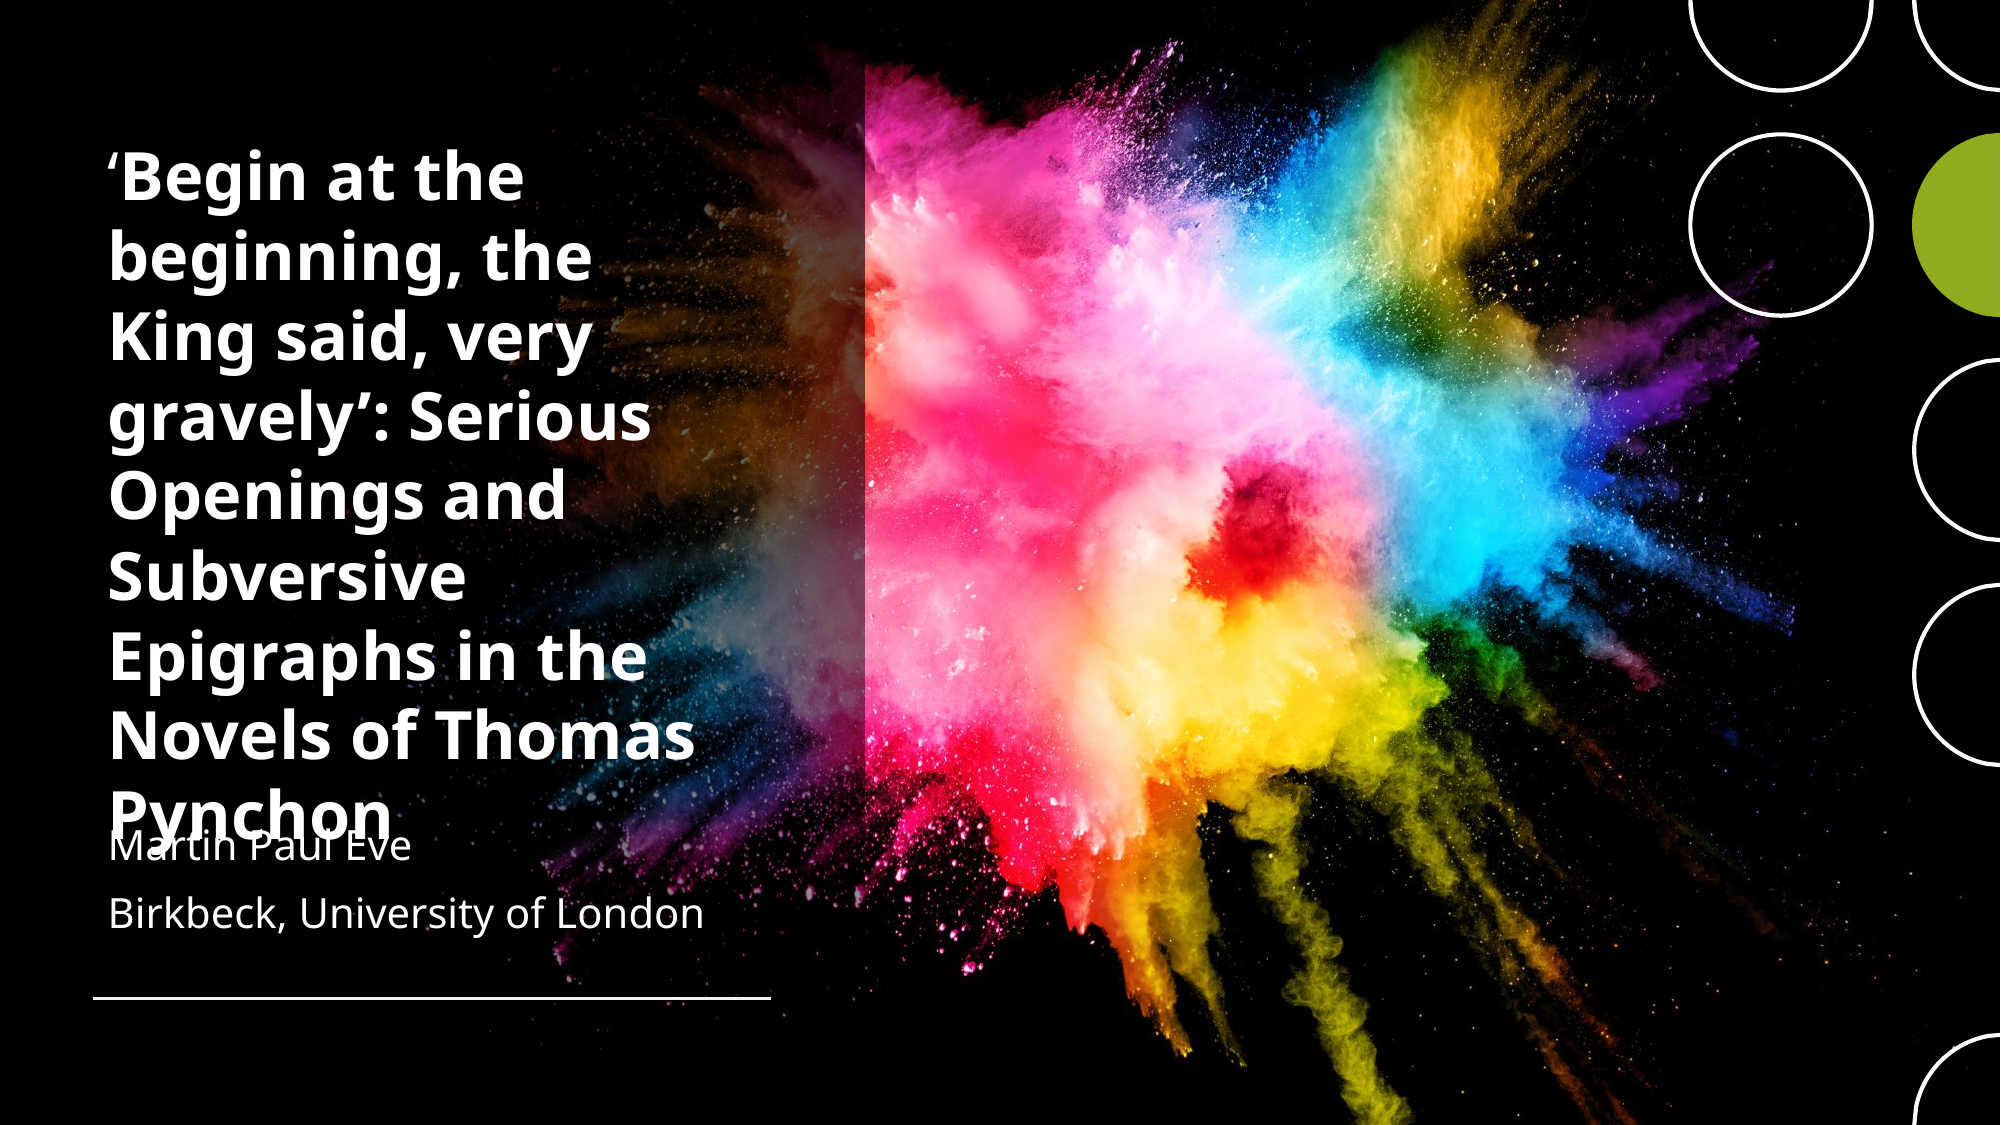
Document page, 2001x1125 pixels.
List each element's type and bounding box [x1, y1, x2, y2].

text_box [1688, 0, 2000, 1125]
picture [0, 0, 1688, 1125]
